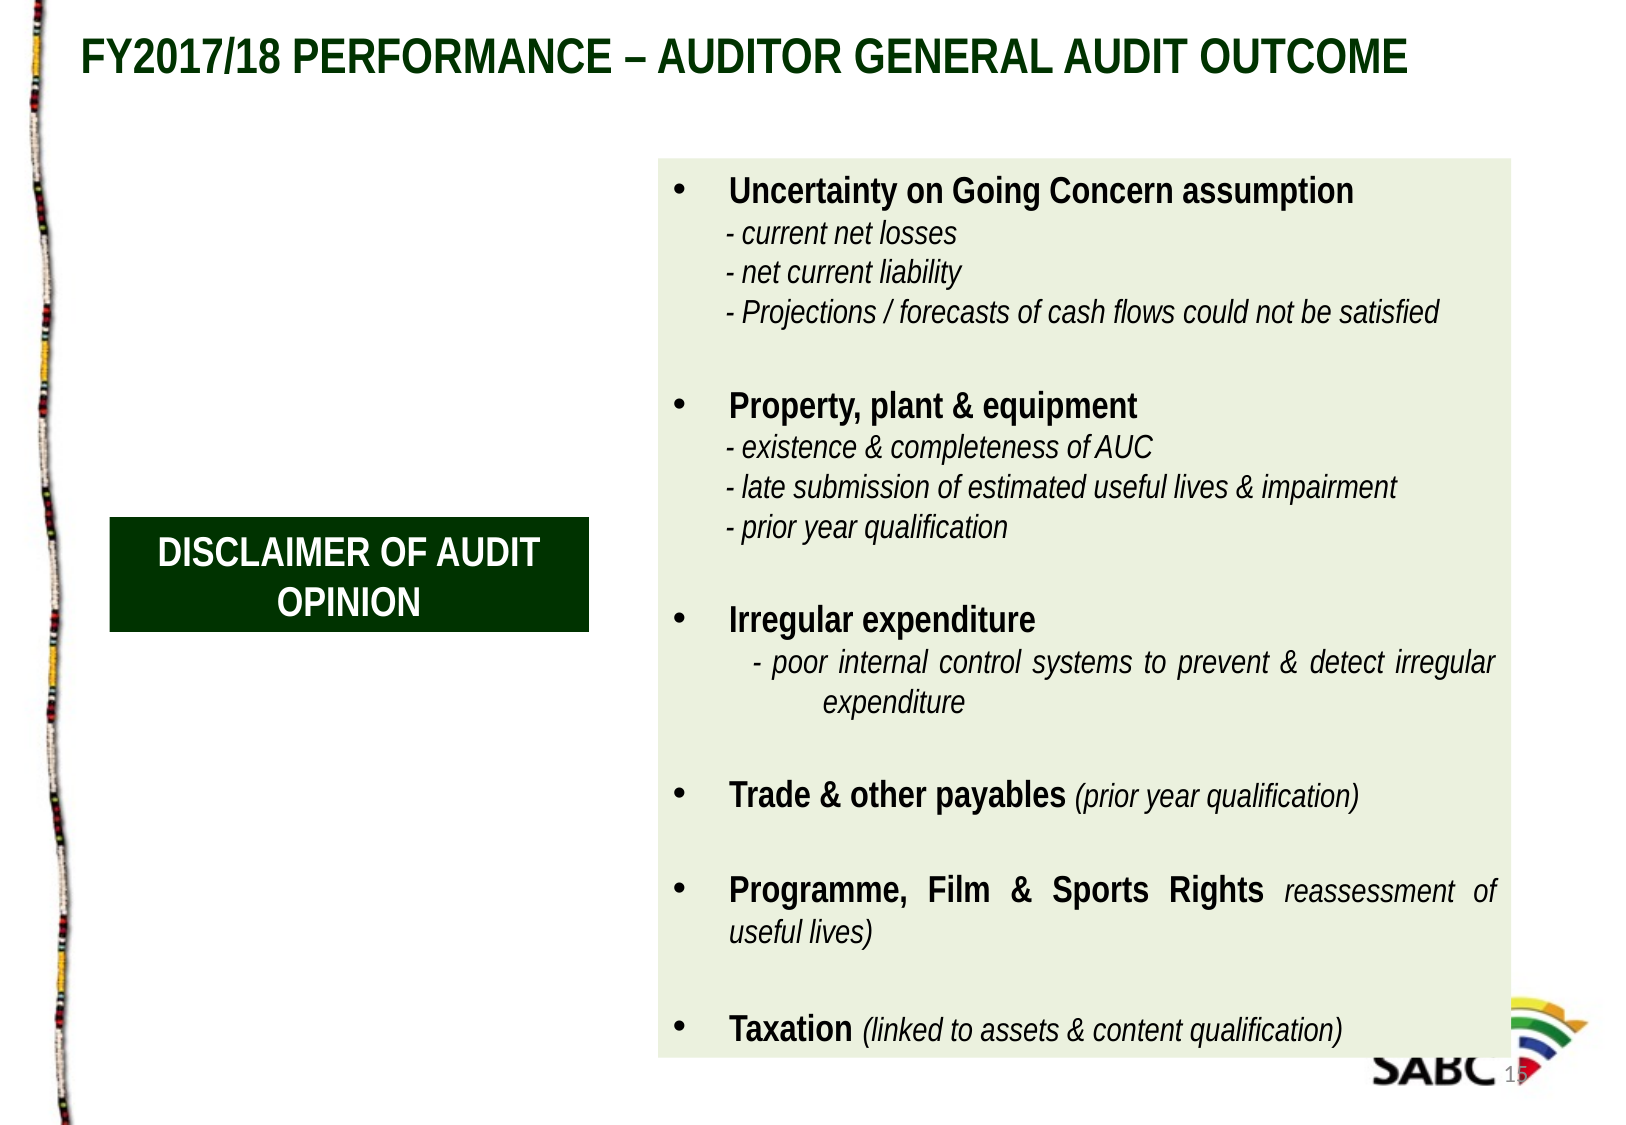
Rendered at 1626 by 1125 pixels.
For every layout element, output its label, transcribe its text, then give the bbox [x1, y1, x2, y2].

text_box FY2017/18 PERFORMANCE – AUDITOR GENERAL AUDIT OUTCOME [65, 15, 1597, 131]
slide_number 15 [1164, 1042, 1544, 1103]
picture [0, 0, 1626, 1125]
text_box Uncertainty on Going Concern assumption - current net losses - net current liability - Projections / forecasts of cash flows could not be satisfied Property, plant & equipment - existence & completeness of AUC - late submission of estimated useful lives & impairment - prior year qualification Irregular expenditure - poor internal control systems to prevent & detect irregular expenditure Trade & other payables (prior year qualification) Programme, Film & Sports Rights reassessment of useful lives) Taxation (linked to assets & content qualification) [658, 158, 1512, 1058]
text_box DISCLAIMER OF AUDIT OPINION [109, 517, 589, 632]
